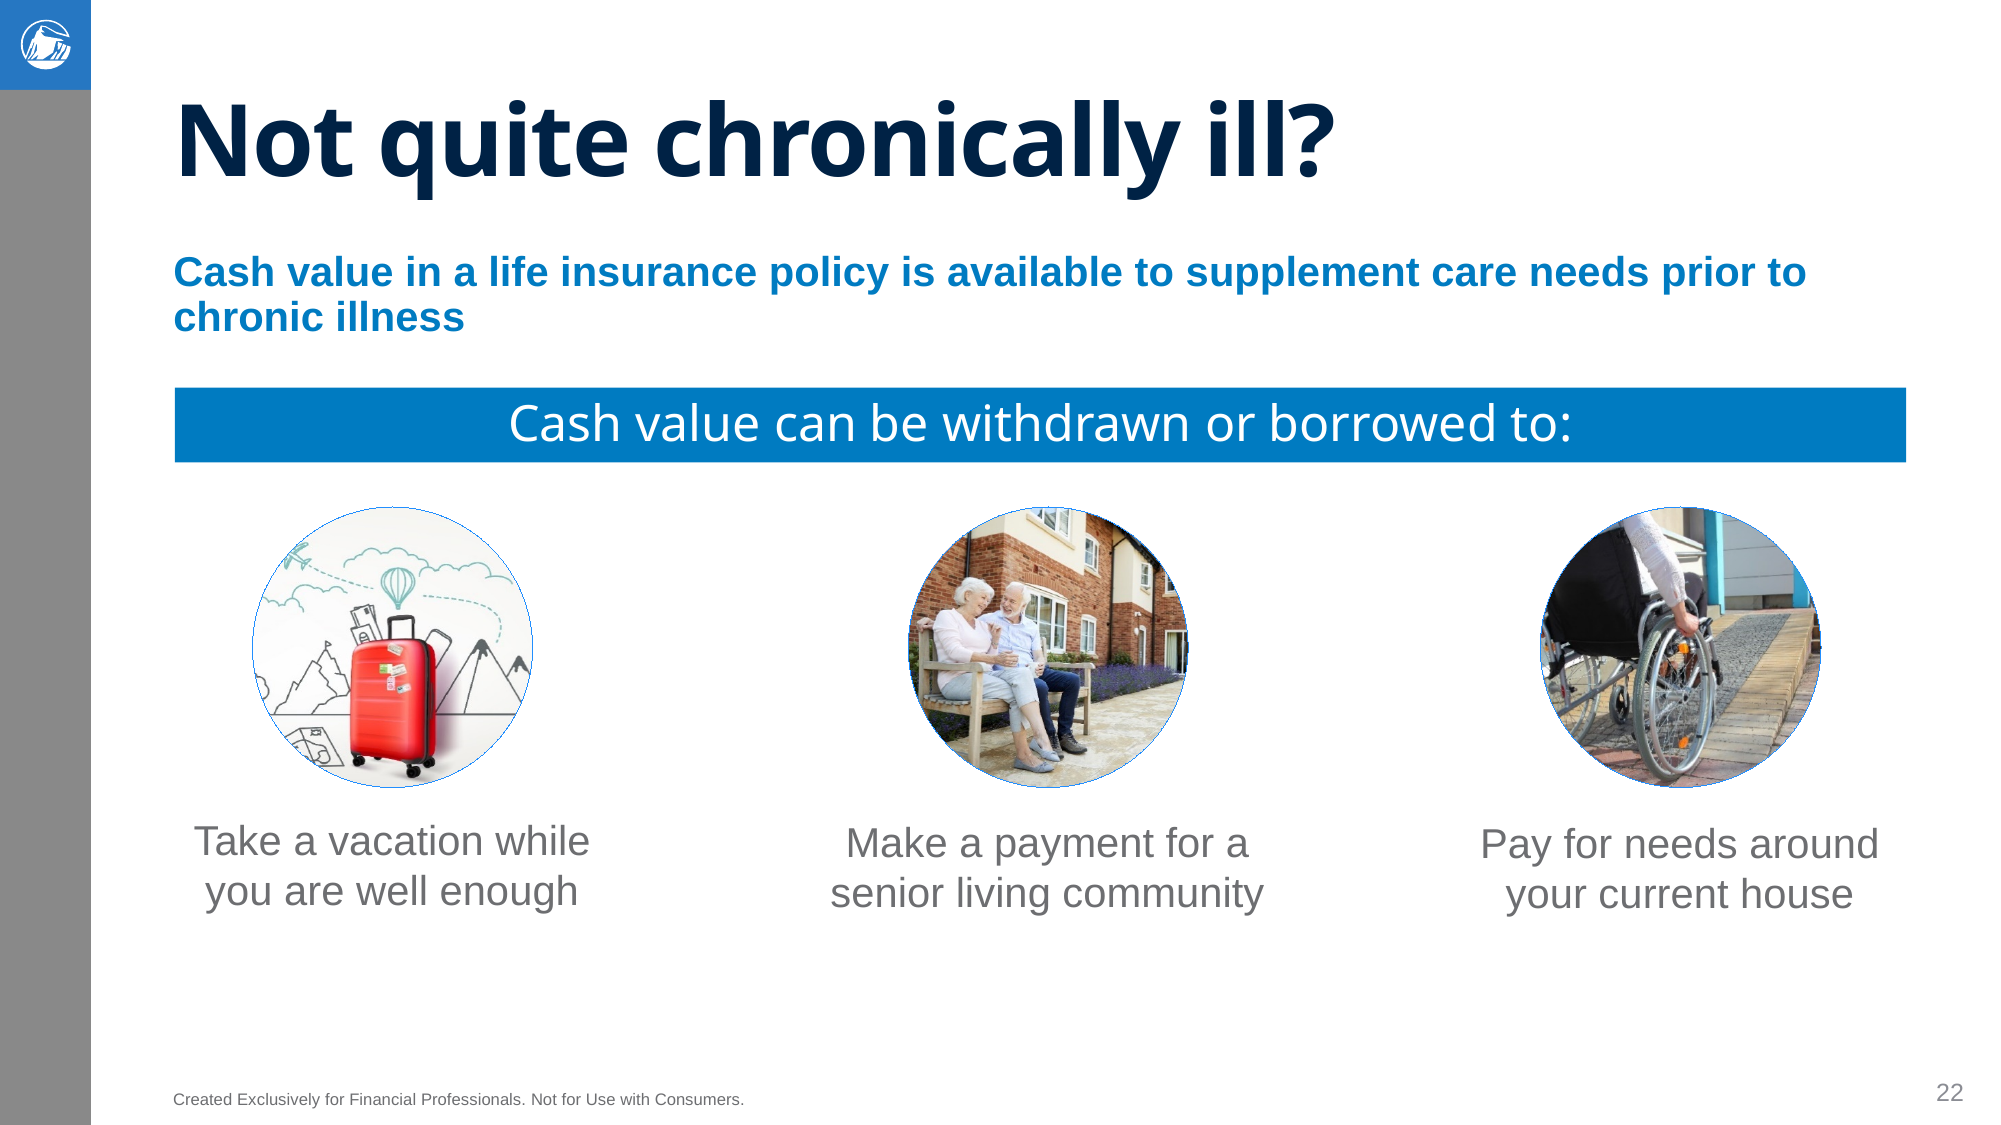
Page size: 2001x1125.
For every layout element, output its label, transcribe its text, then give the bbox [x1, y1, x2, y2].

list Make a payment for a senior living community [786, 808, 1309, 914]
title Not quite chronically ill? [158, 44, 1932, 204]
list Take a vacation while you are well enough [166, 805, 618, 911]
list Cash value can be withdrawn or borrowed to: [174, 386, 1907, 463]
list Cash value in a life insurance policy is available to supplement care needs prior to chronic illness [158, 242, 1932, 348]
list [252, 506, 533, 788]
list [1540, 506, 1821, 788]
slide_number 22 [1832, 1061, 1980, 1122]
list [908, 506, 1189, 788]
list Pay for needs around your current house [1442, 809, 1918, 915]
